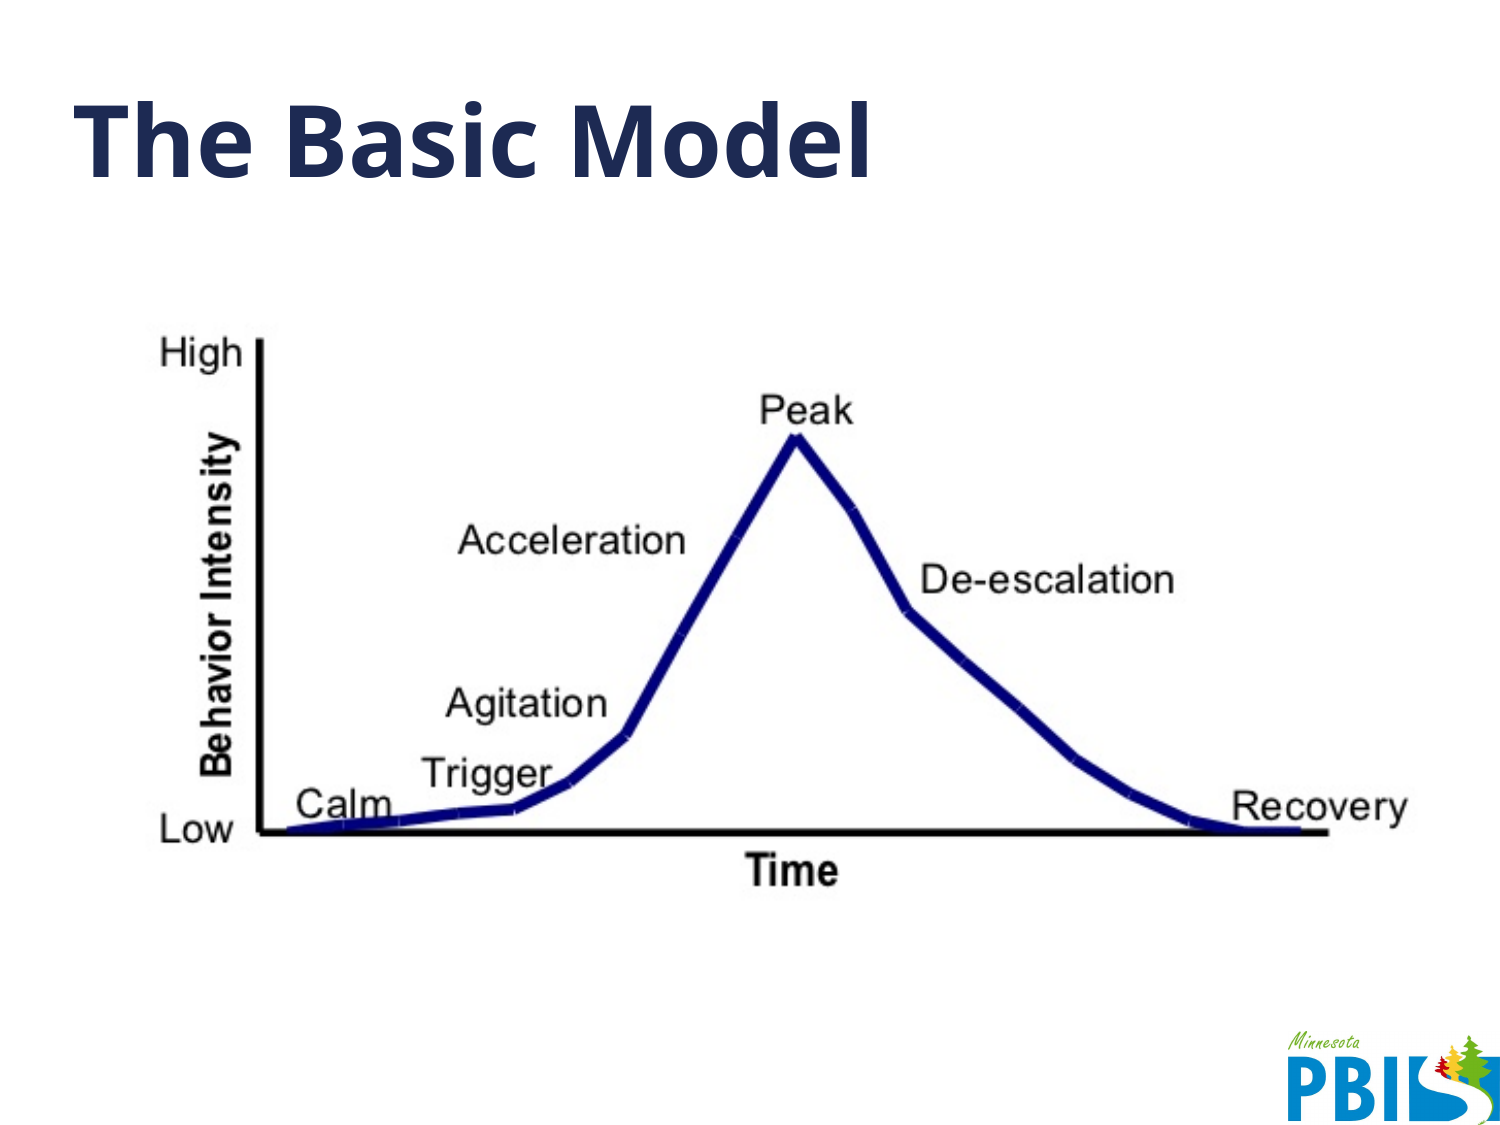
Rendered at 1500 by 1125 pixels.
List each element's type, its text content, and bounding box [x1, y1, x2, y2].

picture [80, 277, 1462, 947]
title The Basic Model [57, 61, 1204, 213]
picture [1288, 1031, 1500, 1125]
picture [1301, 1068, 1312, 1085]
